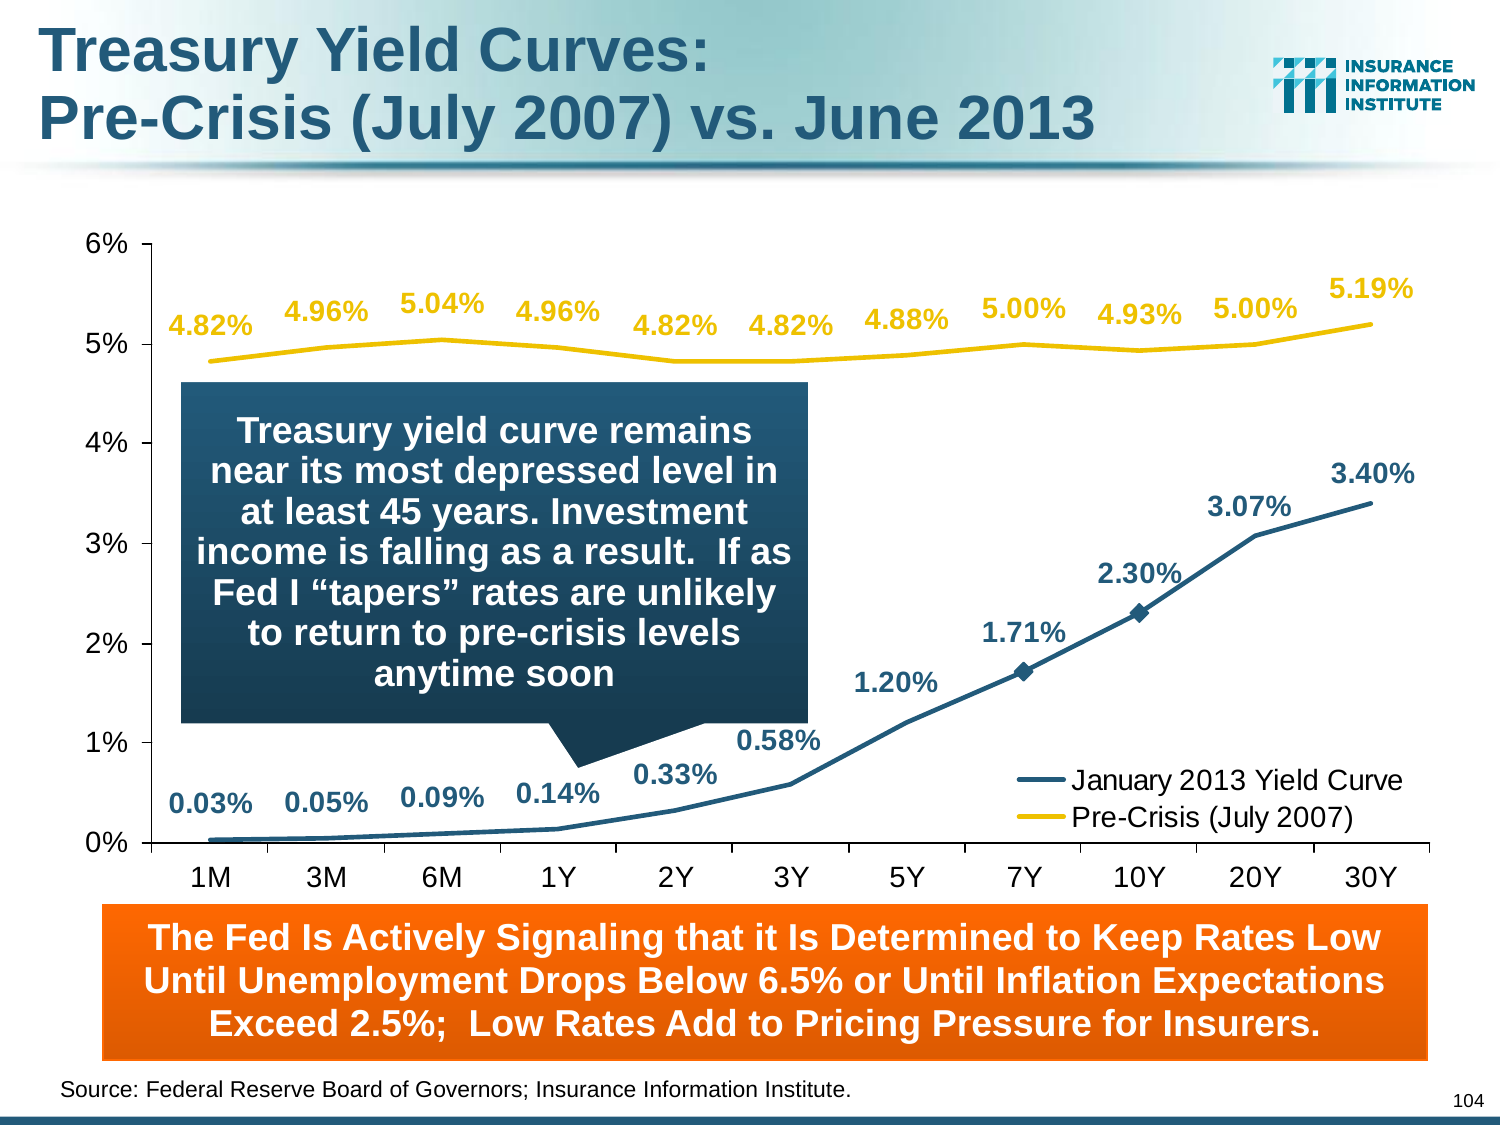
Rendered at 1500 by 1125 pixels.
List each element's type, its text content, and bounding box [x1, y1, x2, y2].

text_box Source: Federal Reserve Board of Governors; Insurance Information Institute. [0, 1045, 1242, 1125]
slide_number 104 [1410, 1091, 1485, 1112]
text_box The Fed Is Actively Signaling that it Is Determined to Keep Rates Low Until Unemployment Drops Below 6.5% or Until Inflation Expectations Exceed 2.5%; Low Rates Add to Pricing Pressure for Insurers. [103, 920, 1428, 1060]
picture [0, 0, 1500, 189]
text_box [72, 211, 1441, 911]
title Treasury Yield Curves: Pre-Crisis (July 2007) vs. June 2013 [30, 14, 1262, 157]
